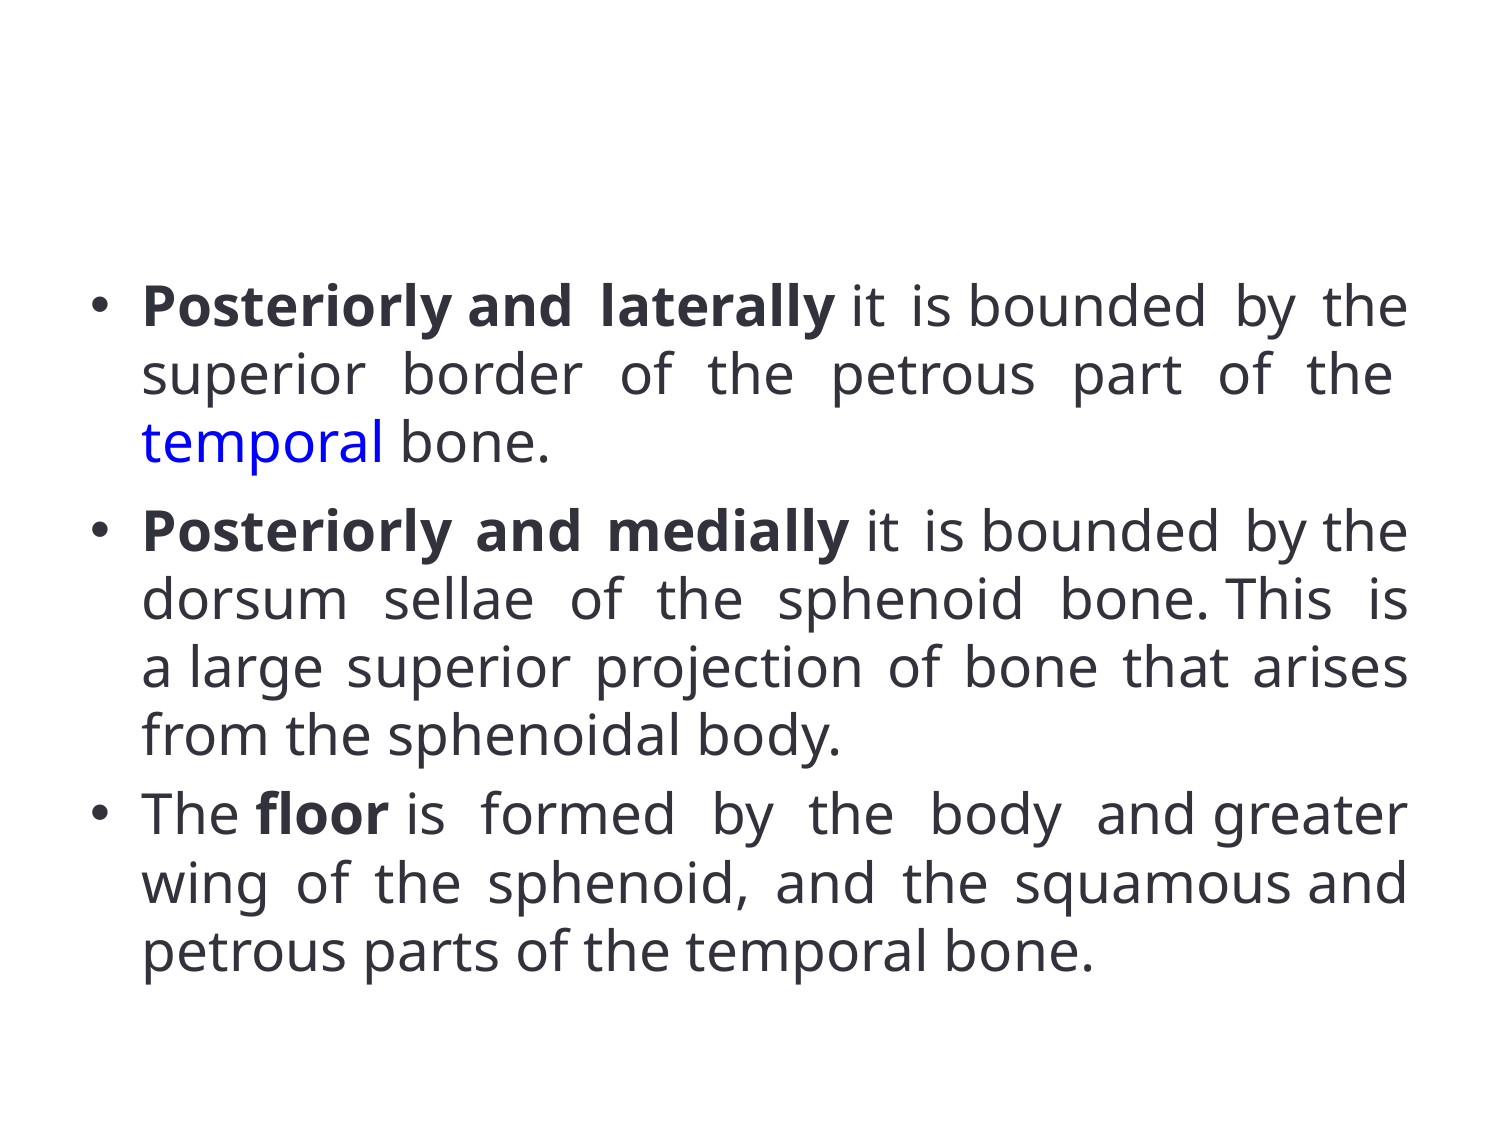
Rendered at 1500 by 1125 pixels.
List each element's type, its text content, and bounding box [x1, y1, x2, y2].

list Posteriorly and laterally it is bounded by the superior border of the petrous part of the temporal bone. Posteriorly and medially it is bounded by the dorsum sellae of the sphenoid bone. This is a large superior projection of bone that arises from the sphenoidal body. The floor is formed by the body and greater wing of the sphenoid, and the squamous and petrous parts of the temporal bone. [75, 262, 1425, 1005]
